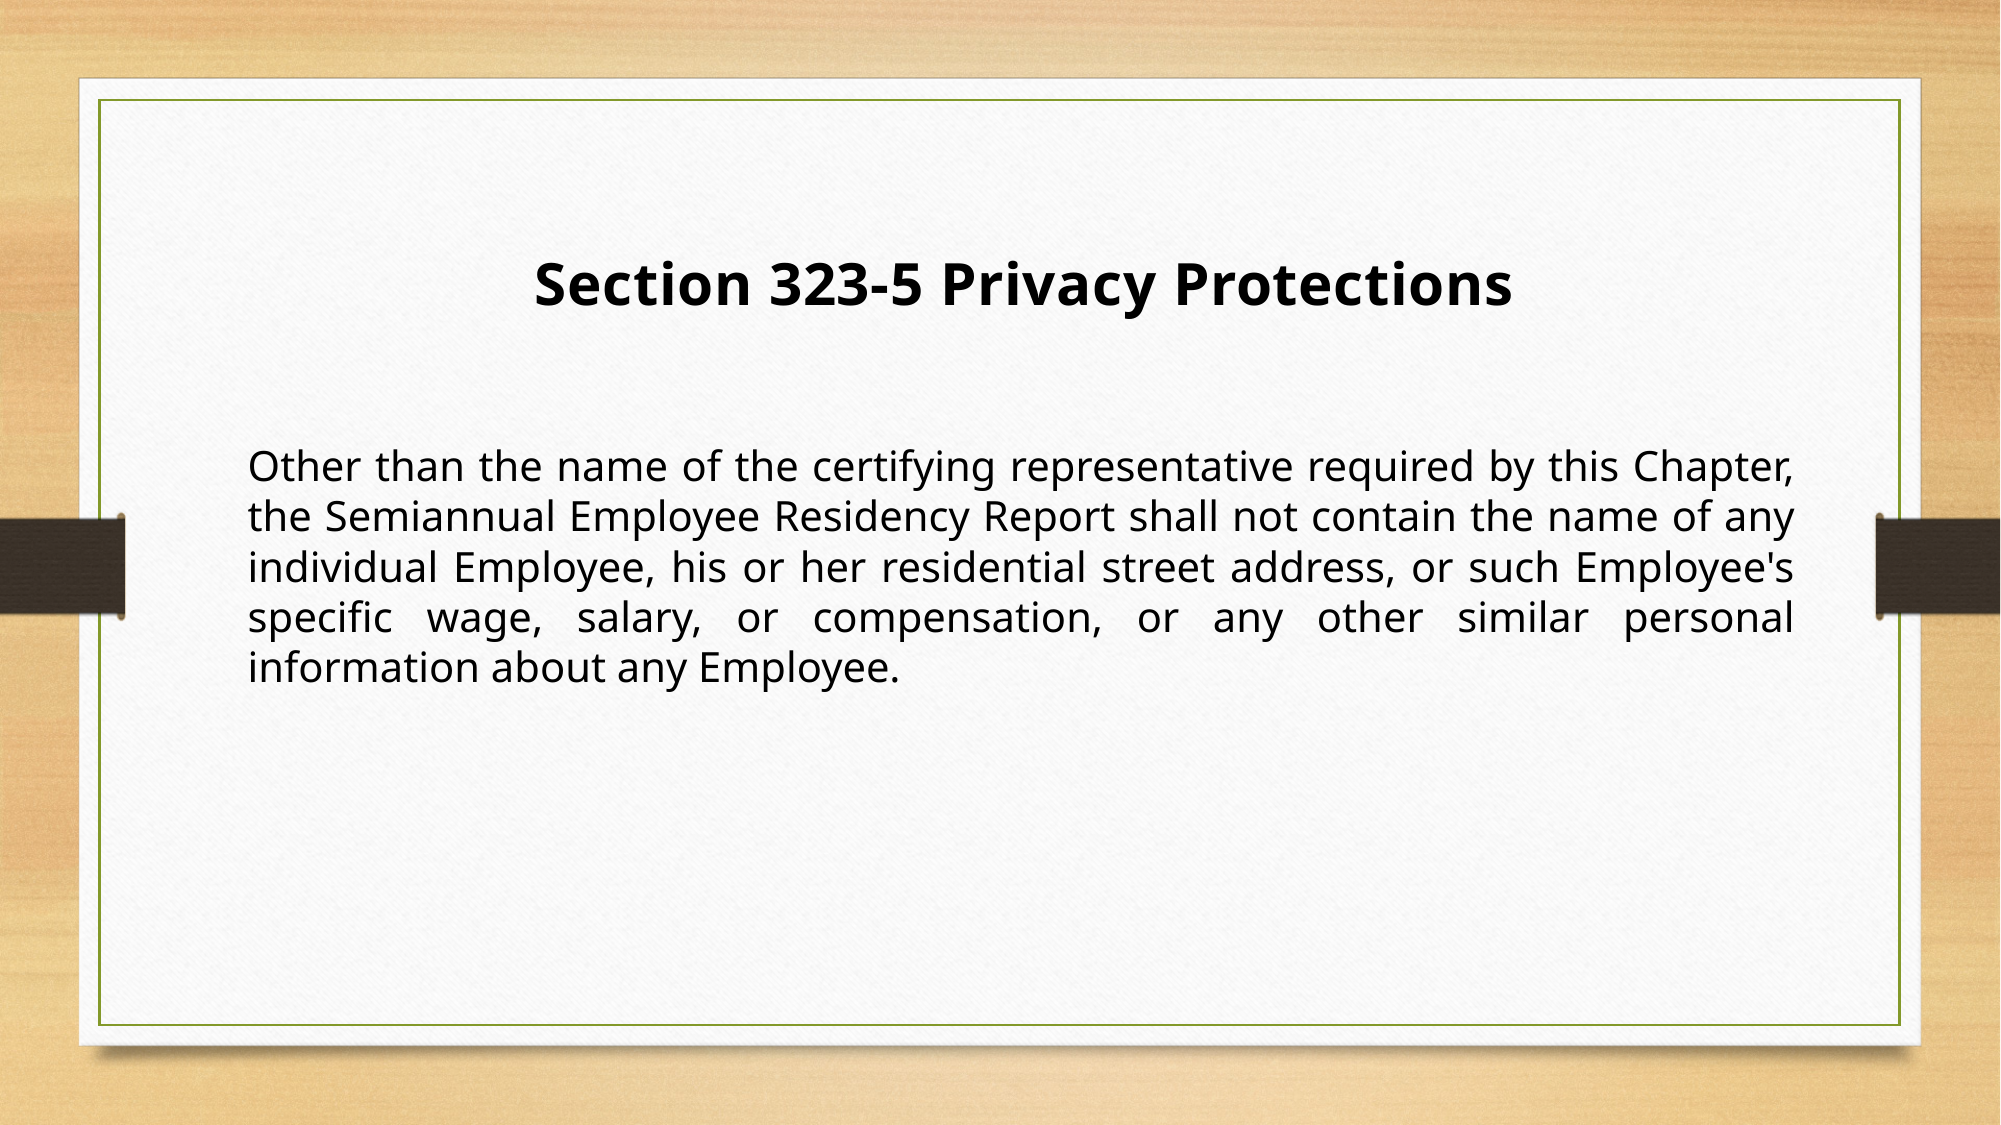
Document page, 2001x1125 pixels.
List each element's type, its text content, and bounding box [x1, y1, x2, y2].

text_box Section 323-5 Privacy Protections Other than the name of the certifying representative required by this Chapter, the Semiannual Employee Residency Report shall not contain the name of any individual Employee, his or her residential street address, or such Employee's specific wage, salary, or compensation, or any other similar personal information about any Employee. [232, 157, 1818, 698]
picture [0, 0, 2001, 1125]
